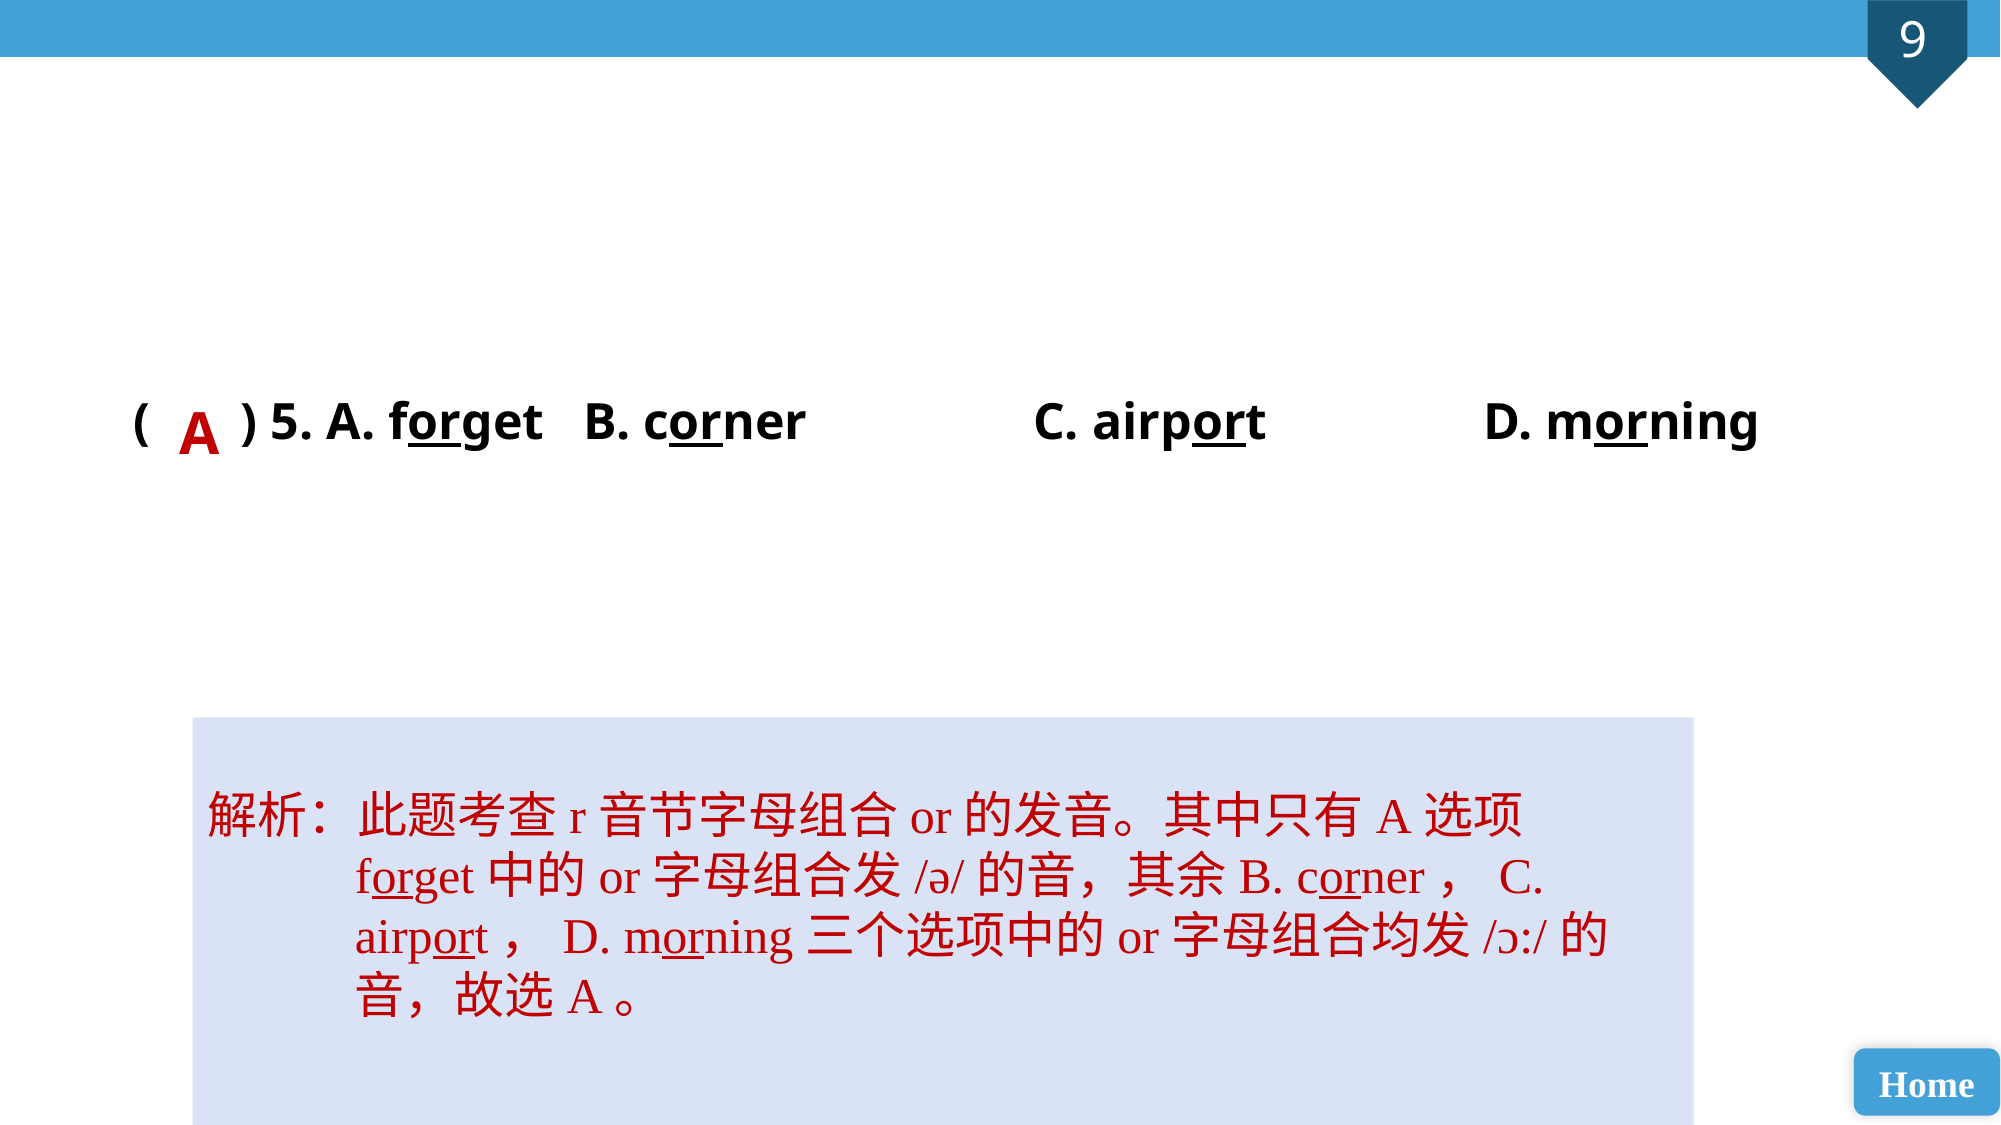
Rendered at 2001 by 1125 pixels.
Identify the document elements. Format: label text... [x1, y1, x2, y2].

text_box A [164, 388, 235, 474]
text_box 解析：此题考查r音节字母组合or的发音。其中只有A选项forget中的or字母组合发/ə/的音，其余B. corner，C. airport，D. morning三个选项中的or字母组合均发/ɔ:/的音，故选A。 [192, 775, 1663, 1031]
text_box ( ) 5. A. forget B. corner C. airport D. morning [118, 364, 1931, 457]
text_box [191, 716, 1695, 1125]
